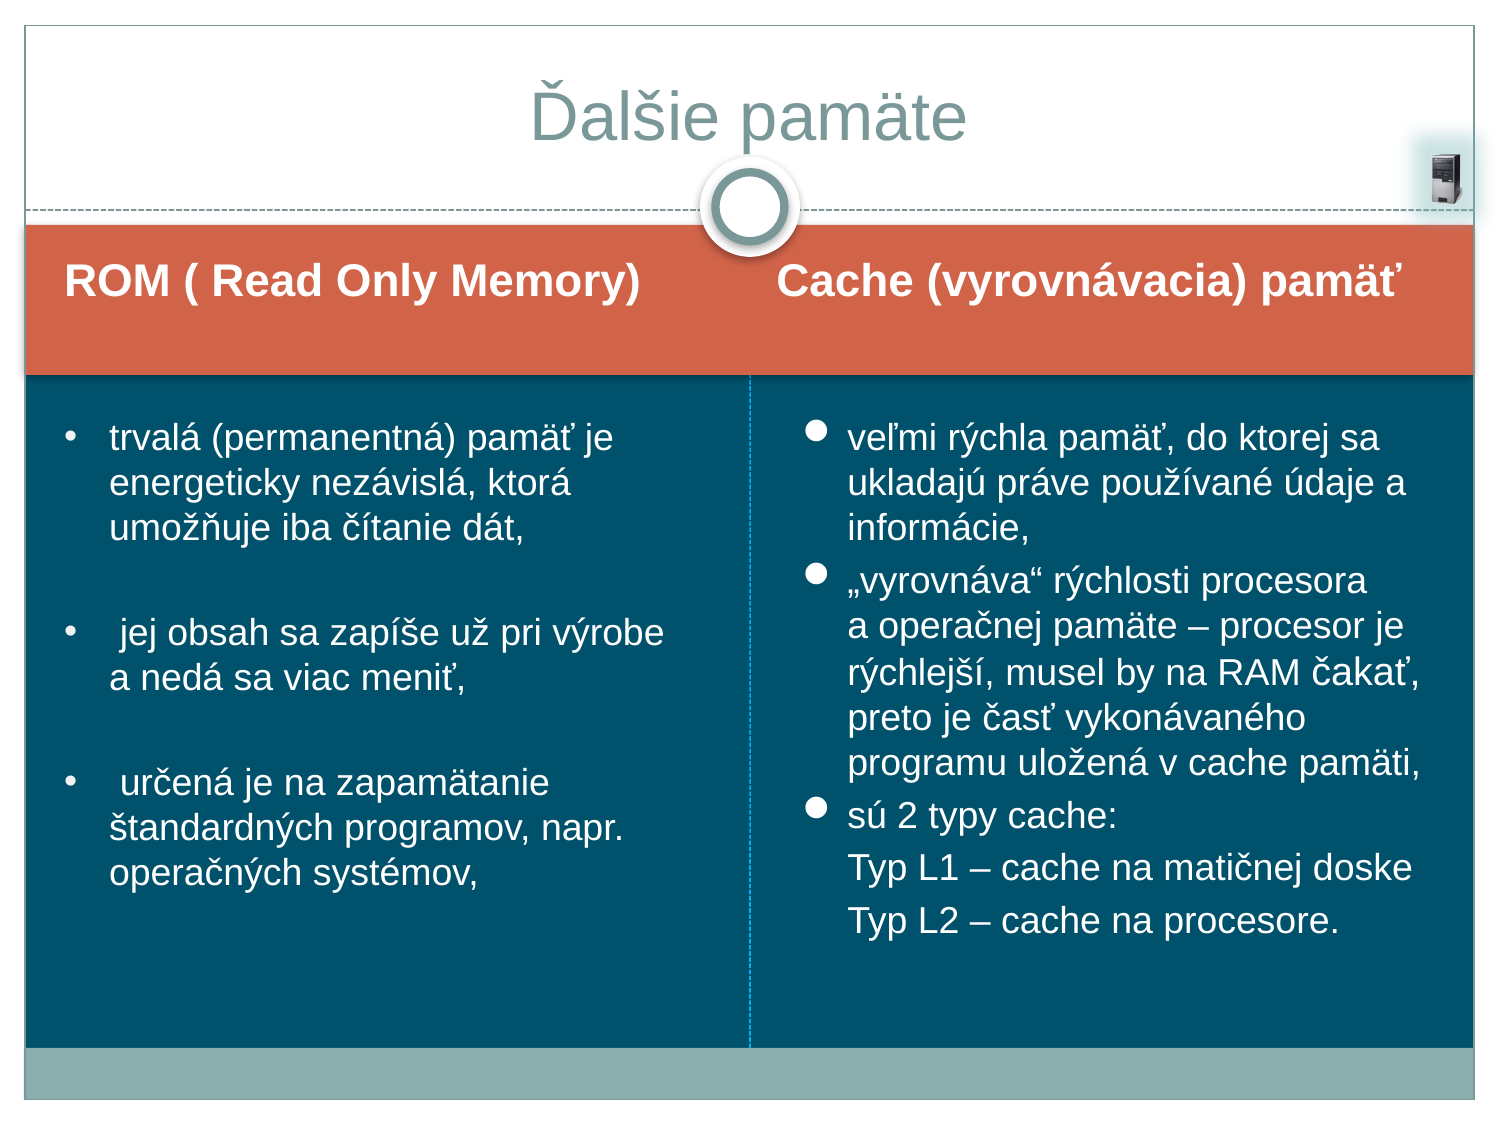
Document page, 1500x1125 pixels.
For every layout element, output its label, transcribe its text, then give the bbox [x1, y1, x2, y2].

title Ďalšie pamäte [49, 37, 1450, 162]
picture [1429, 152, 1463, 206]
list trvalá (permanentná) pamäť je energeticky nezávislá, ktorá umožňuje iba čítanie dát, jej obsah sa zapíše už pri výrobe a nedá sa viac meniť, určená je na zapamätanie štandardných programov, napr. operačných systémov, [49, 405, 713, 1032]
list ROM ( Read Only Memory) [48, 249, 751, 371]
list Cache (vyrovnávacia) pamäť [760, 249, 1466, 371]
list veľmi rýchla pamäť, do ktorej sa ukladajú práve používané údaje a informácie, „vyrovnáva“ rýchlosti procesora a operačnej pamäte – procesor je rýchlejší, musel by na RAM čakať, preto je časť vykonávaného programu uložená v cache pamäti, sú 2 typy cache: Typ L1 – cache na matičnej doske Typ L2 – cache na procesore. [787, 405, 1450, 1033]
